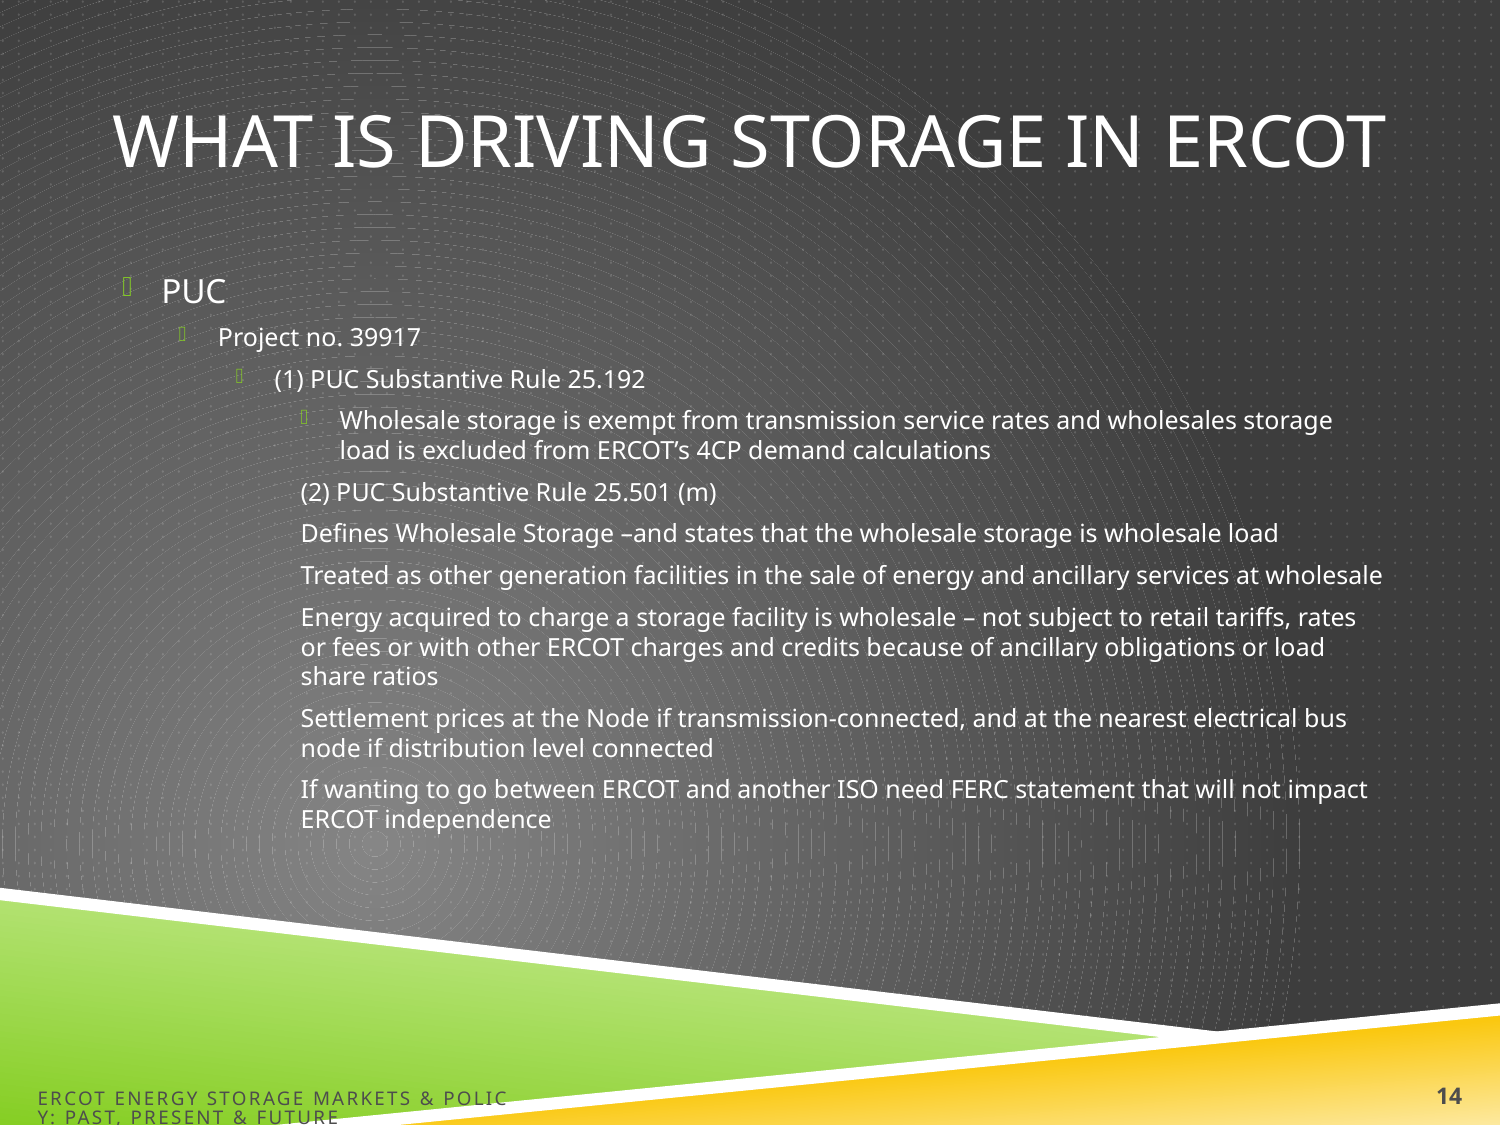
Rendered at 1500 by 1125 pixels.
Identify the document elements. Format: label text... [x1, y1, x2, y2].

list PUC Project no. 39917 (1) PUC Substantive Rule 25.192 Wholesale storage is exempt from transmission service rates and wholesales storage load is excluded from ERCOT’s 4CP demand calculations (2) PUC Substantive Rule 25.501 (m) Defines Wholesale Storage –and states that the wholesale storage is wholesale load Treated as other generation facilities in the sale of energy and ancillary services at wholesale Energy acquired to charge a storage facility is wholesale – not subject to retail tariffs, rates or fees or with other ERCOT charges and credits because of ancillary obligations or load share ratios Settlement prices at the Node if transmission-connected, and at the nearest electrical bus node if distribution level connected If wanting to go between ERCOT and another ISO need FERC statement that will not impact ERCOT independence [112, 262, 1388, 875]
title What is driving storage in ercot [112, 45, 1388, 233]
footer ERCOT Energy Storage Markets & Policy: Past, Present & Future [37, 1052, 513, 1113]
slide_number 15 [1387, 1052, 1463, 1113]
